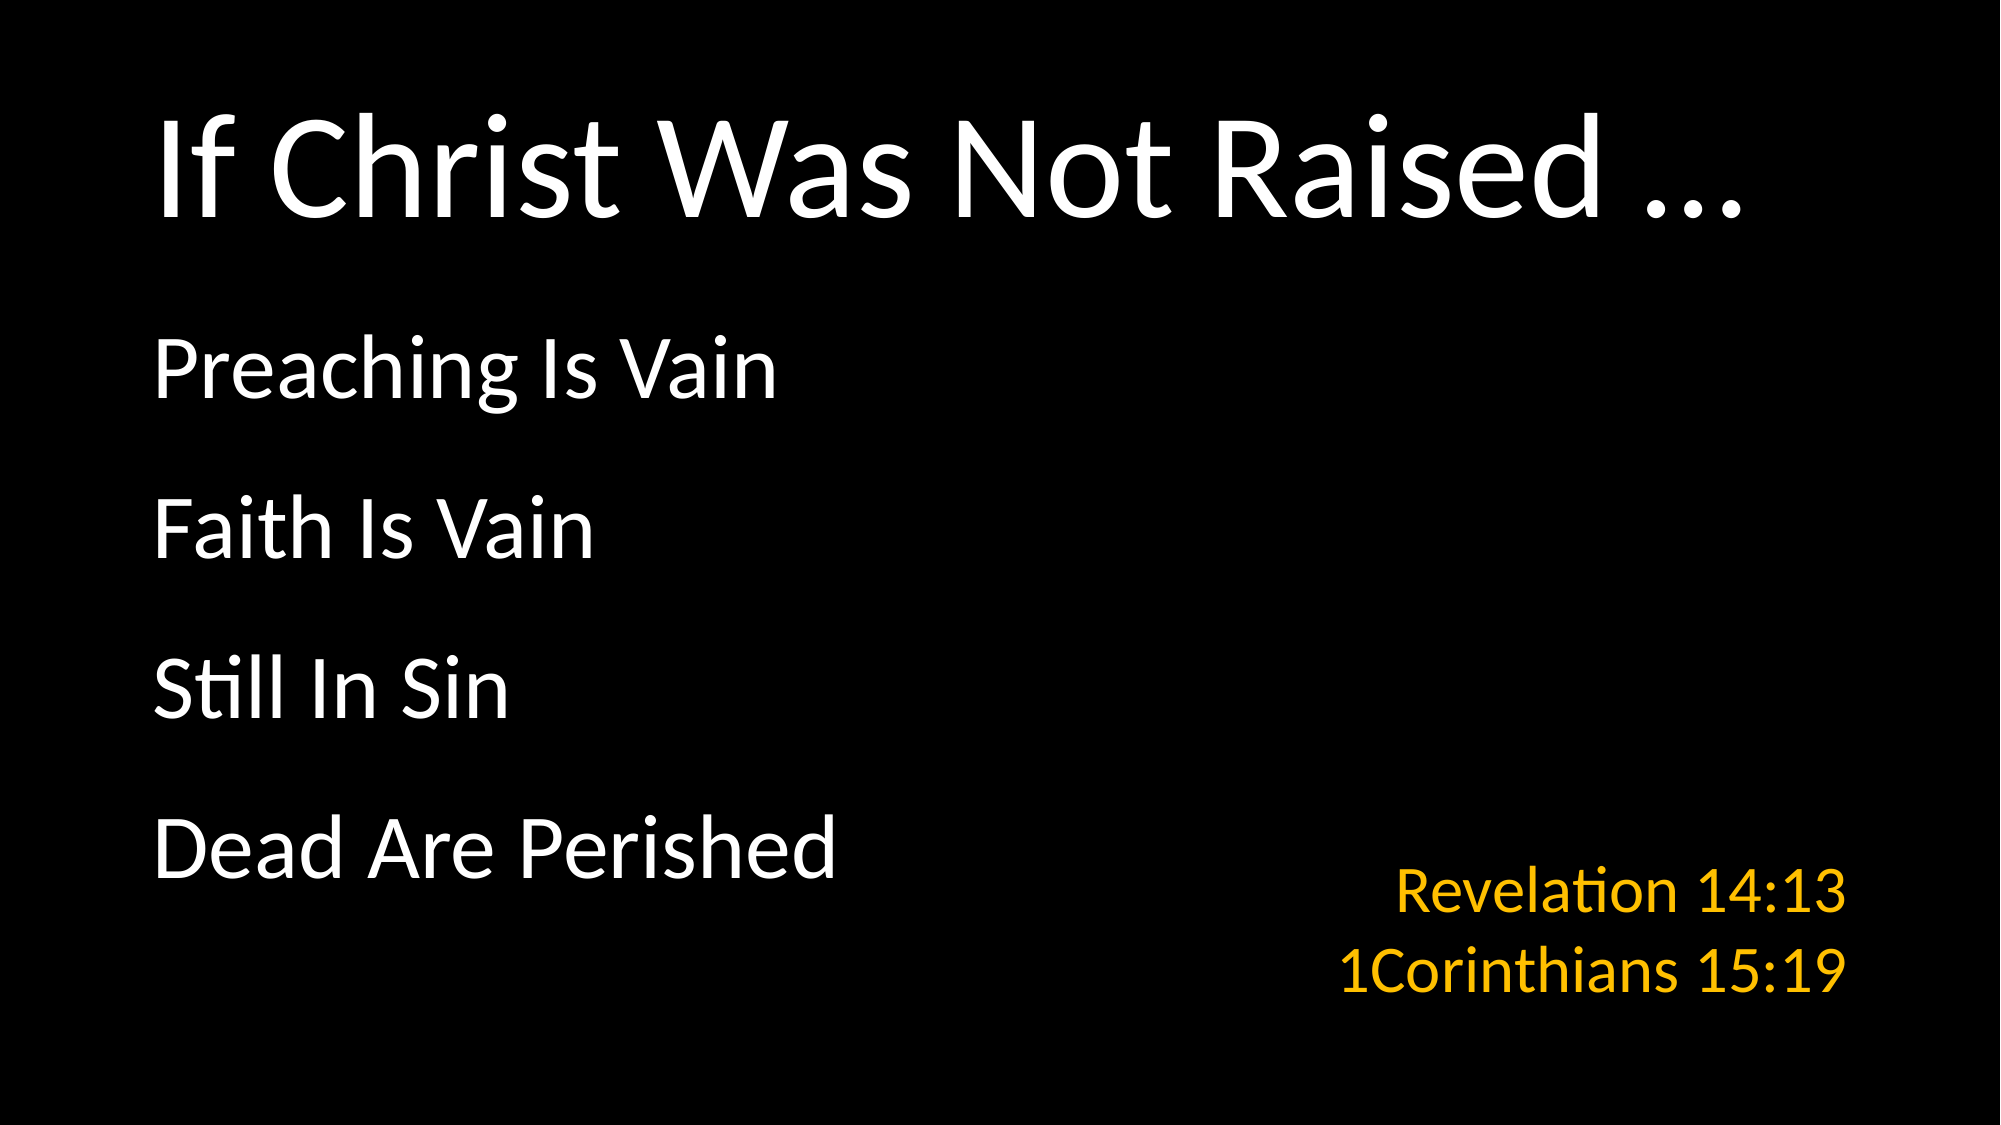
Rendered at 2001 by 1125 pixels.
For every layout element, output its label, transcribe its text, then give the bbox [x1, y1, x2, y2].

list Preaching Is Vain Faith Is Vain Still In Sin Dead Are Perished [137, 299, 988, 1014]
list Revelation 14:13 1Corinthians 15:19 [1012, 299, 1863, 1014]
title If Christ Was Not Raised … [137, 59, 1863, 278]
